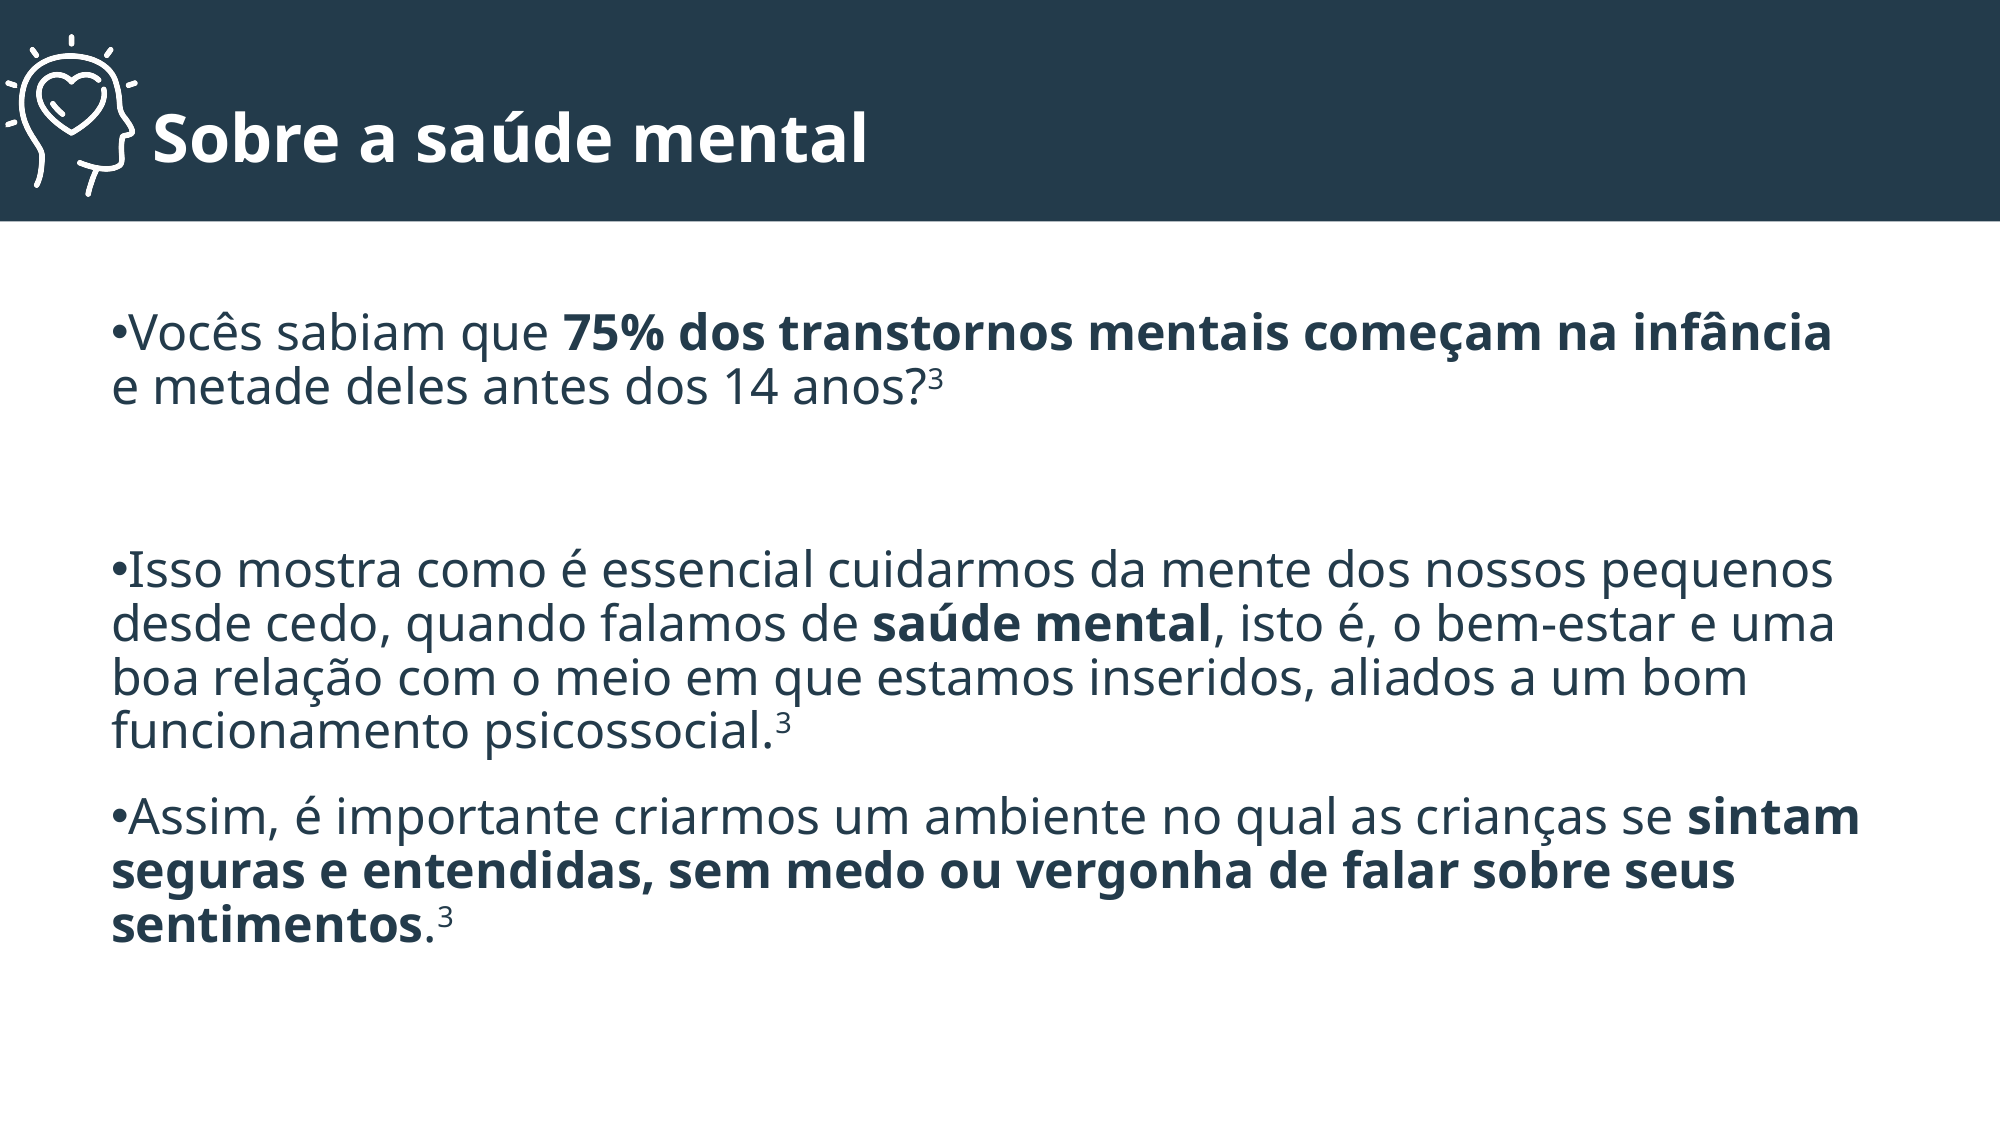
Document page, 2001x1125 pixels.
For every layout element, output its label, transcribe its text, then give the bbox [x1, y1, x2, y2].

text_box Assim, é importante criarmos um ambiente no qual as crianças se sintam seguras e entendidas, sem medo ou vergonha de falar sobre seus sentimentos.3 [95, 784, 1919, 962]
list Vocês sabiam que 75% dos transtornos mentais começam na infância e metade deles antes dos 14 anos?3 Isso mostra como é essencial cuidarmos da mente dos nossos pequenos desde cedo, quando falamos de saúde mental, isto é, o bem-estar e uma boa relação com o meio em que estamos inseridos, aliados a um bom funcionamento psicossocial.3 [95, 299, 1863, 784]
picture [5, 34, 138, 197]
title Sobre a saúde mental [137, 59, 1863, 222]
